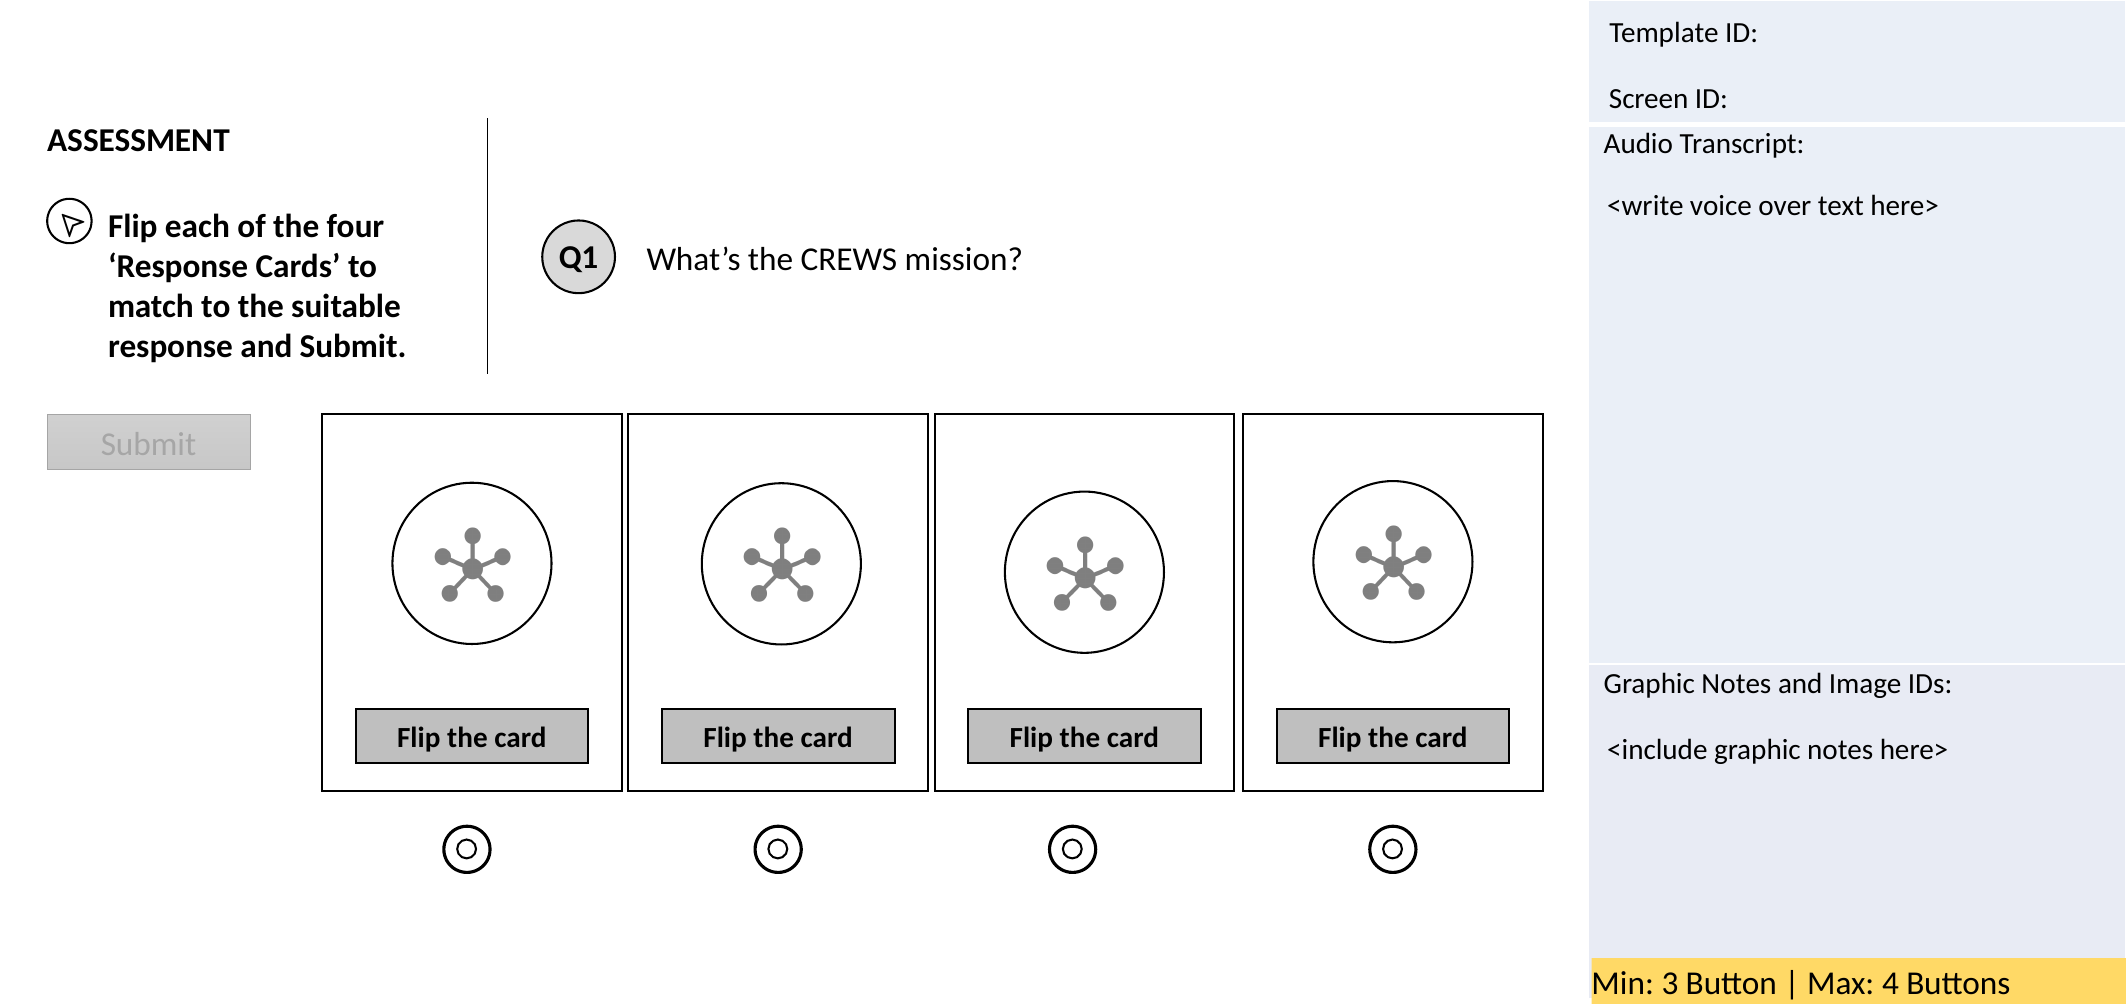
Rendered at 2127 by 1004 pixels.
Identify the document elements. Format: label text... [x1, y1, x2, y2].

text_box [443, 826, 491, 873]
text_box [1313, 481, 1473, 643]
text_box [1049, 826, 1096, 873]
text_box <include graphic notes here> [1592, 722, 2126, 773]
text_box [628, 414, 929, 792]
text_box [1369, 826, 1416, 873]
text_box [47, 196, 461, 374]
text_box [701, 483, 861, 645]
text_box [1004, 491, 1164, 653]
text_box ASSESSMENT [46, 117, 1010, 175]
text_box Submit [47, 414, 251, 470]
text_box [934, 414, 1235, 792]
text_box Min: 3 Button | Max: 4 Buttons [1591, 957, 2126, 1004]
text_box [322, 414, 623, 792]
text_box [1242, 414, 1543, 792]
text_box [755, 826, 802, 873]
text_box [530, 220, 1122, 294]
text_box <write voice over text here> [1592, 178, 2126, 229]
